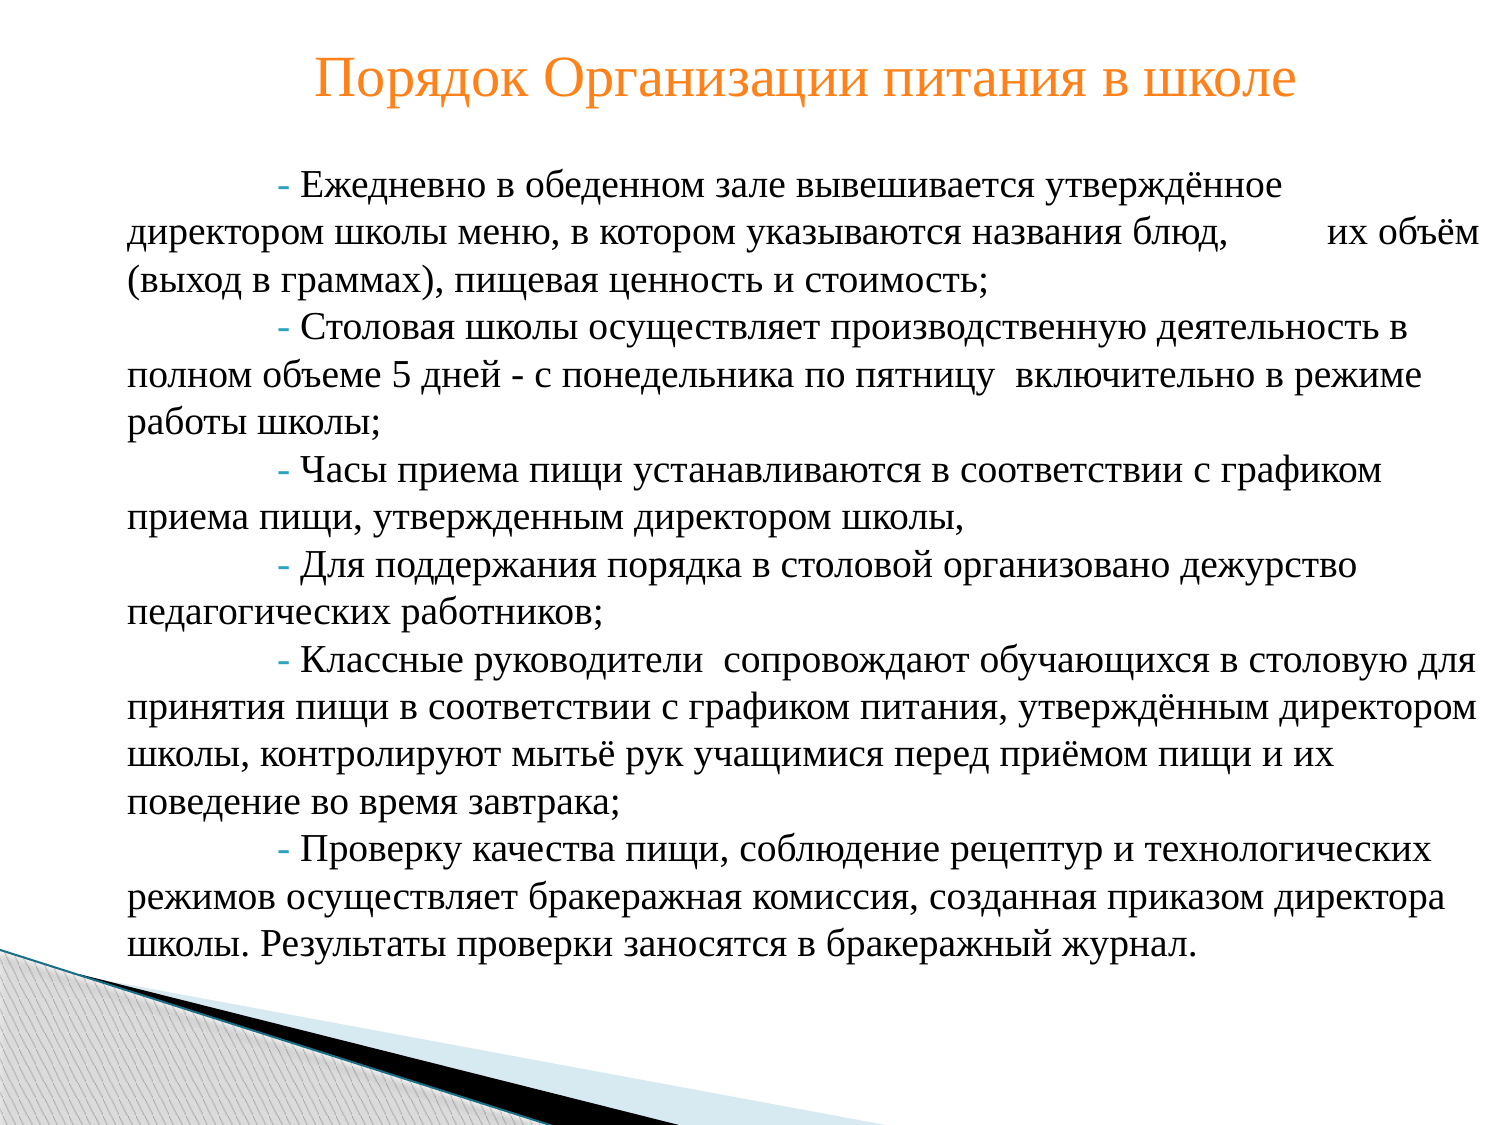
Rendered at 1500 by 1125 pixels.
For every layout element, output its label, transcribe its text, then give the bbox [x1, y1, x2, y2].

text_box Порядок Организации питания в школе - Ежедневно в обеденном зале вывешивается утверждённое директором школы меню, в котором указываются названия блюд, их объём (выход в граммах), пищевая ценность и стоимость; - Столовая школы осуществляет производственную деятельность в полном объеме 5 дней - с понедельника по пятницу включительно в режиме работы школы; - Часы приема пищи устанавливаются в соответствии с графиком приема пищи, утвержденным директором школы, - Для поддержания порядка в столовой организовано дежурство педагогических работников; - Классные руководители сопровождают обучающихся в столовую для принятия пищи в соответствии с графиком питания, утверждённым директором школы, контролируют мытьё рук учащимися перед приёмом пищи и их поведение во время завтрака; - Проверку качества пищи, соблюдение рецептур и технологических режимов осуществляет бракеражная комиссия, созданная приказом директора школы. Результаты проверки заносятся в бракеражный журнал. [112, 0, 1500, 973]
